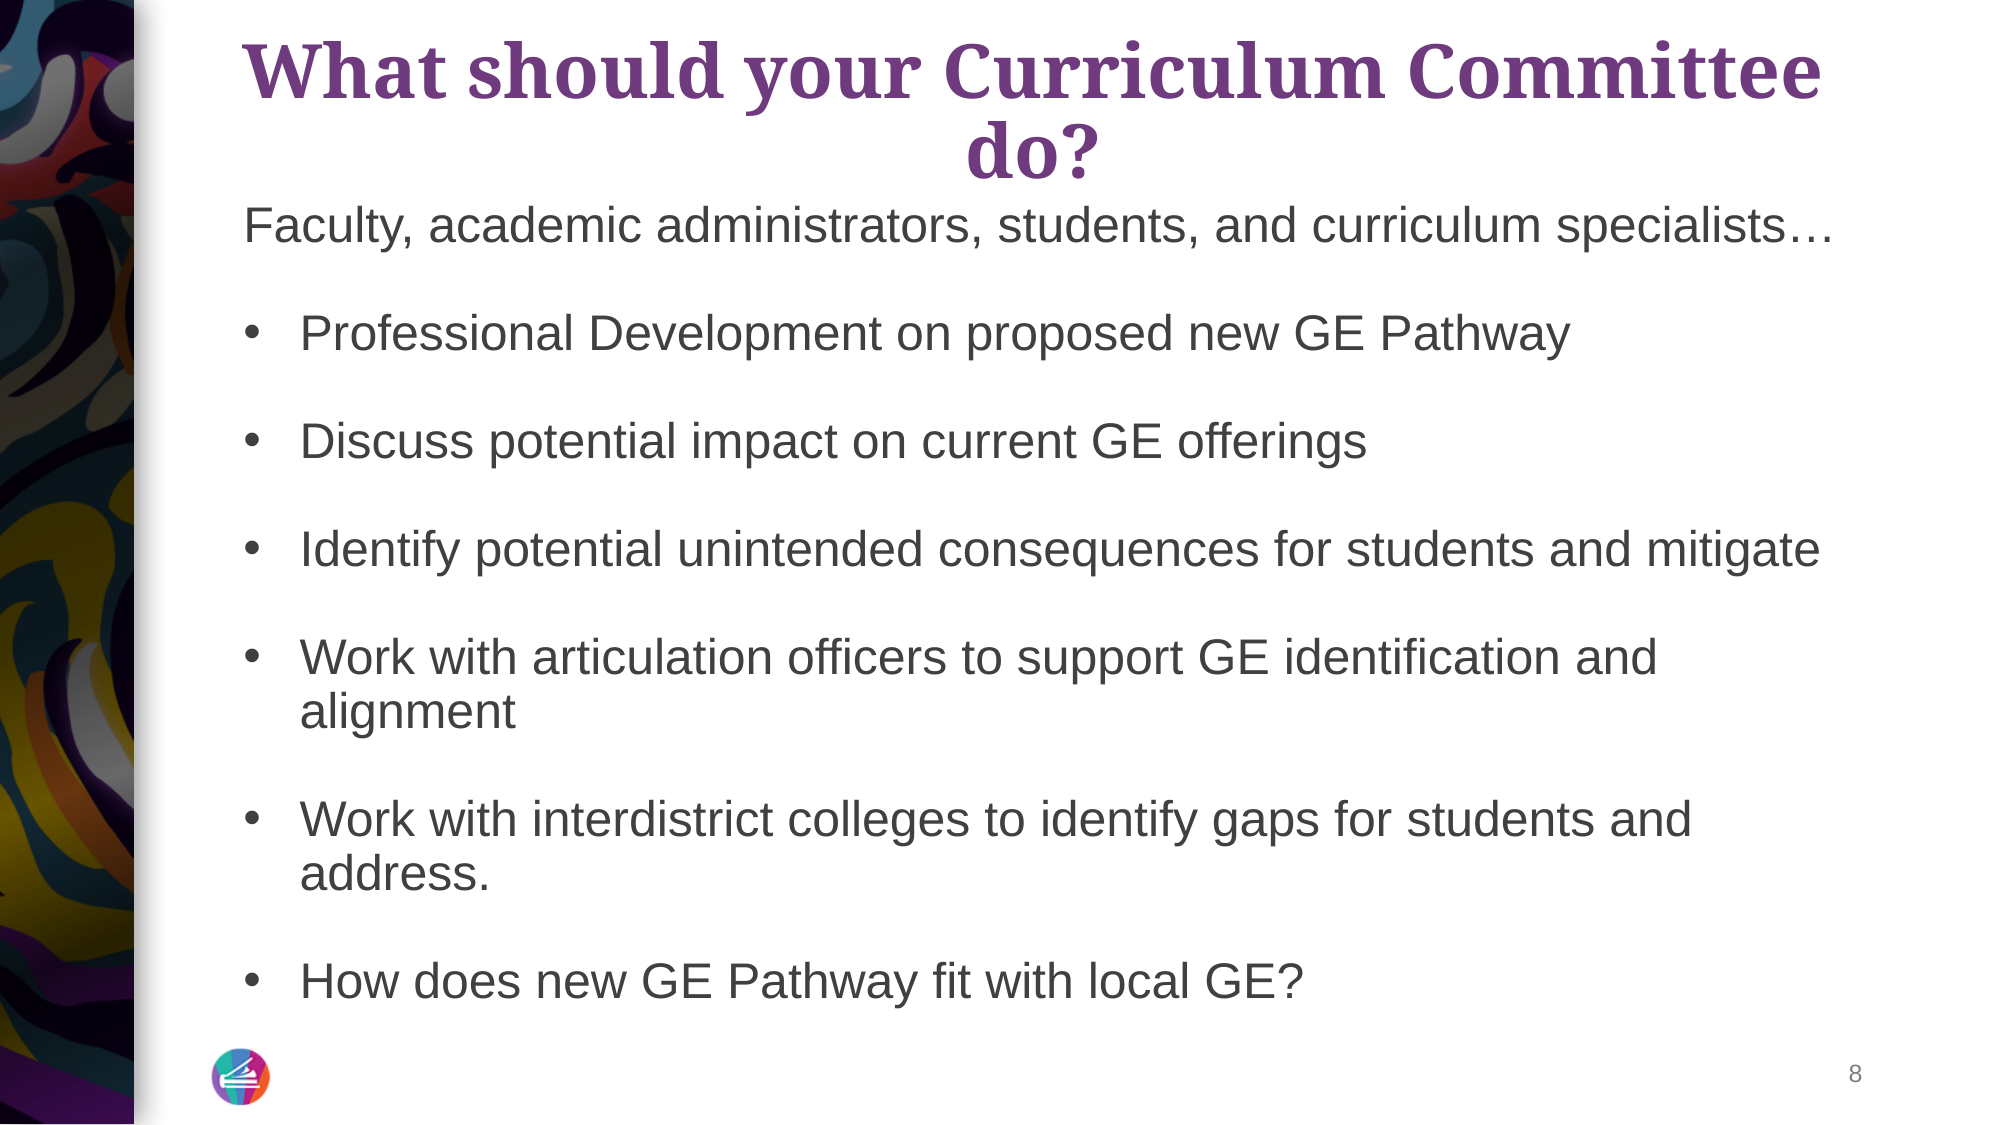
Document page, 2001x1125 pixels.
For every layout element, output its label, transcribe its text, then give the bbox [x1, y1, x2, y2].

title What should your Curriculum Committee do? [209, 59, 1858, 169]
picture [209, 1046, 272, 1108]
slide_number 8 [1712, 1042, 1863, 1103]
list Faculty, academic administrators, students, and curriculum specialists… Professional Development on proposed new GE Pathway Discuss potential impact on current GE offerings Identify potential unintended consequences for students and mitigate Work with articulation officers to support GE identification and alignment Work with interdistrict colleges to identify gaps for students and address. How does new GE Pathway fit with local GE? [209, 191, 1860, 1020]
picture [0, 0, 134, 1124]
